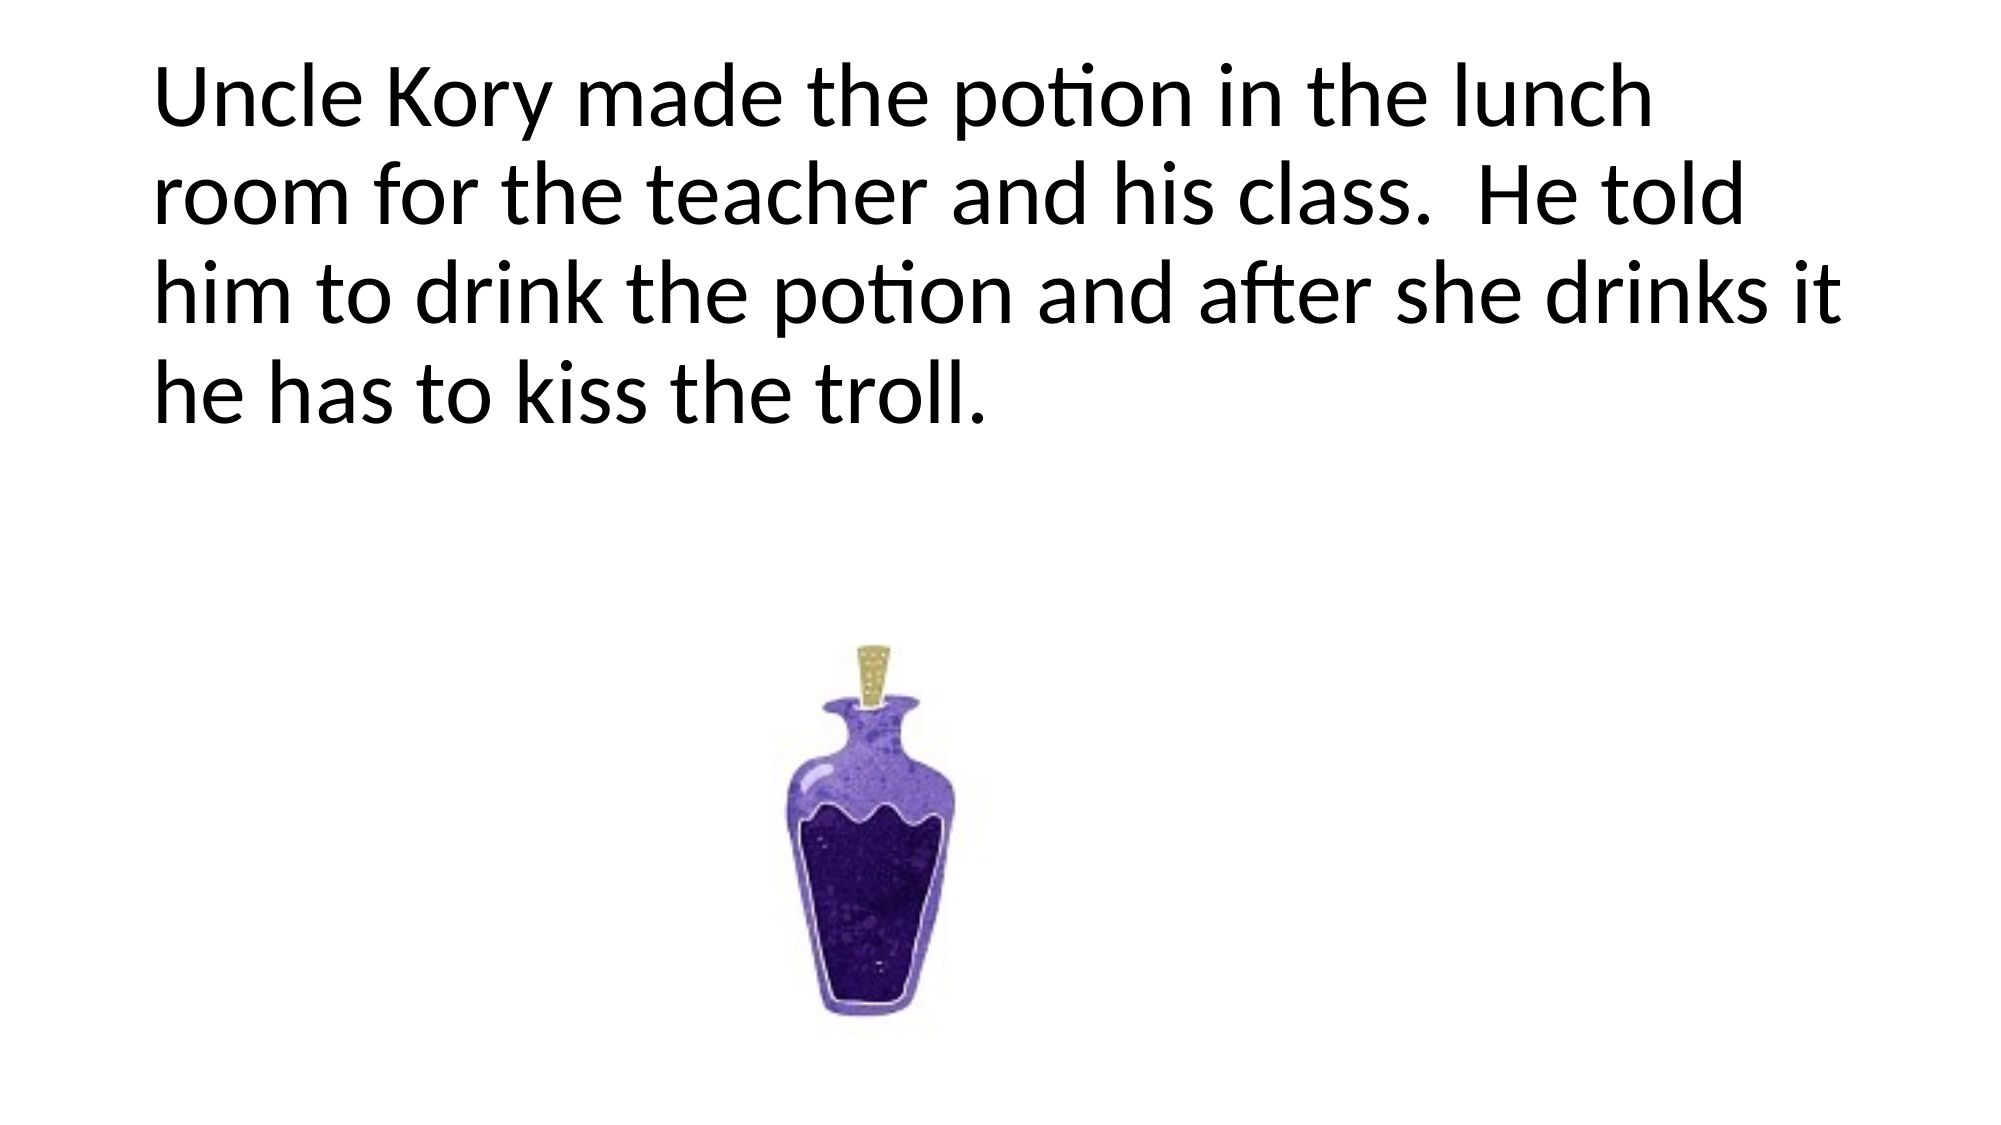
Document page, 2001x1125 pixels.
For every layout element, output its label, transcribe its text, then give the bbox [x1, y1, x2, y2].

picture [645, 603, 1099, 1057]
list Uncle Kory made the potion in the lunch room for the teacher and his class. He told him to drink the potion and after she drinks it he has to kiss the troll. [137, 39, 1863, 559]
